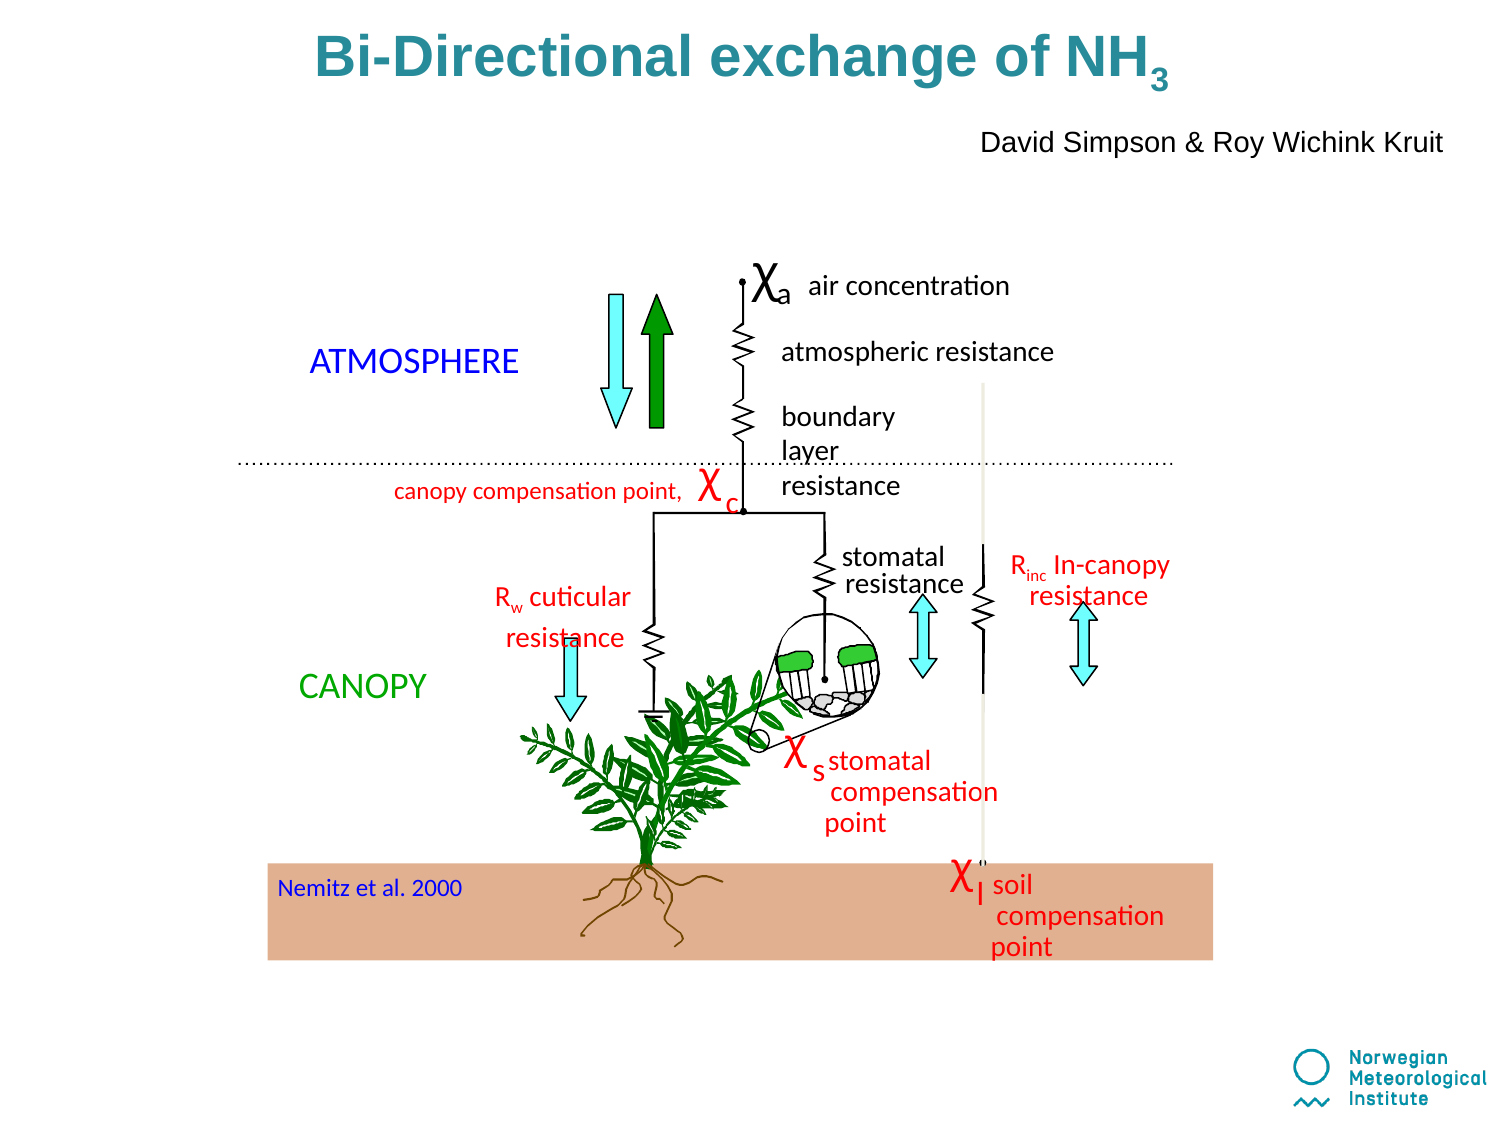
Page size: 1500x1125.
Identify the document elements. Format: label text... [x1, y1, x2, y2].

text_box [238, 239, 1214, 963]
text_box Bi-Directional exchange of NH3 [70, 10, 1430, 93]
picture [1281, 1035, 1495, 1118]
text_box David Simpson & Roy Wichink Kruit [965, 116, 1462, 167]
